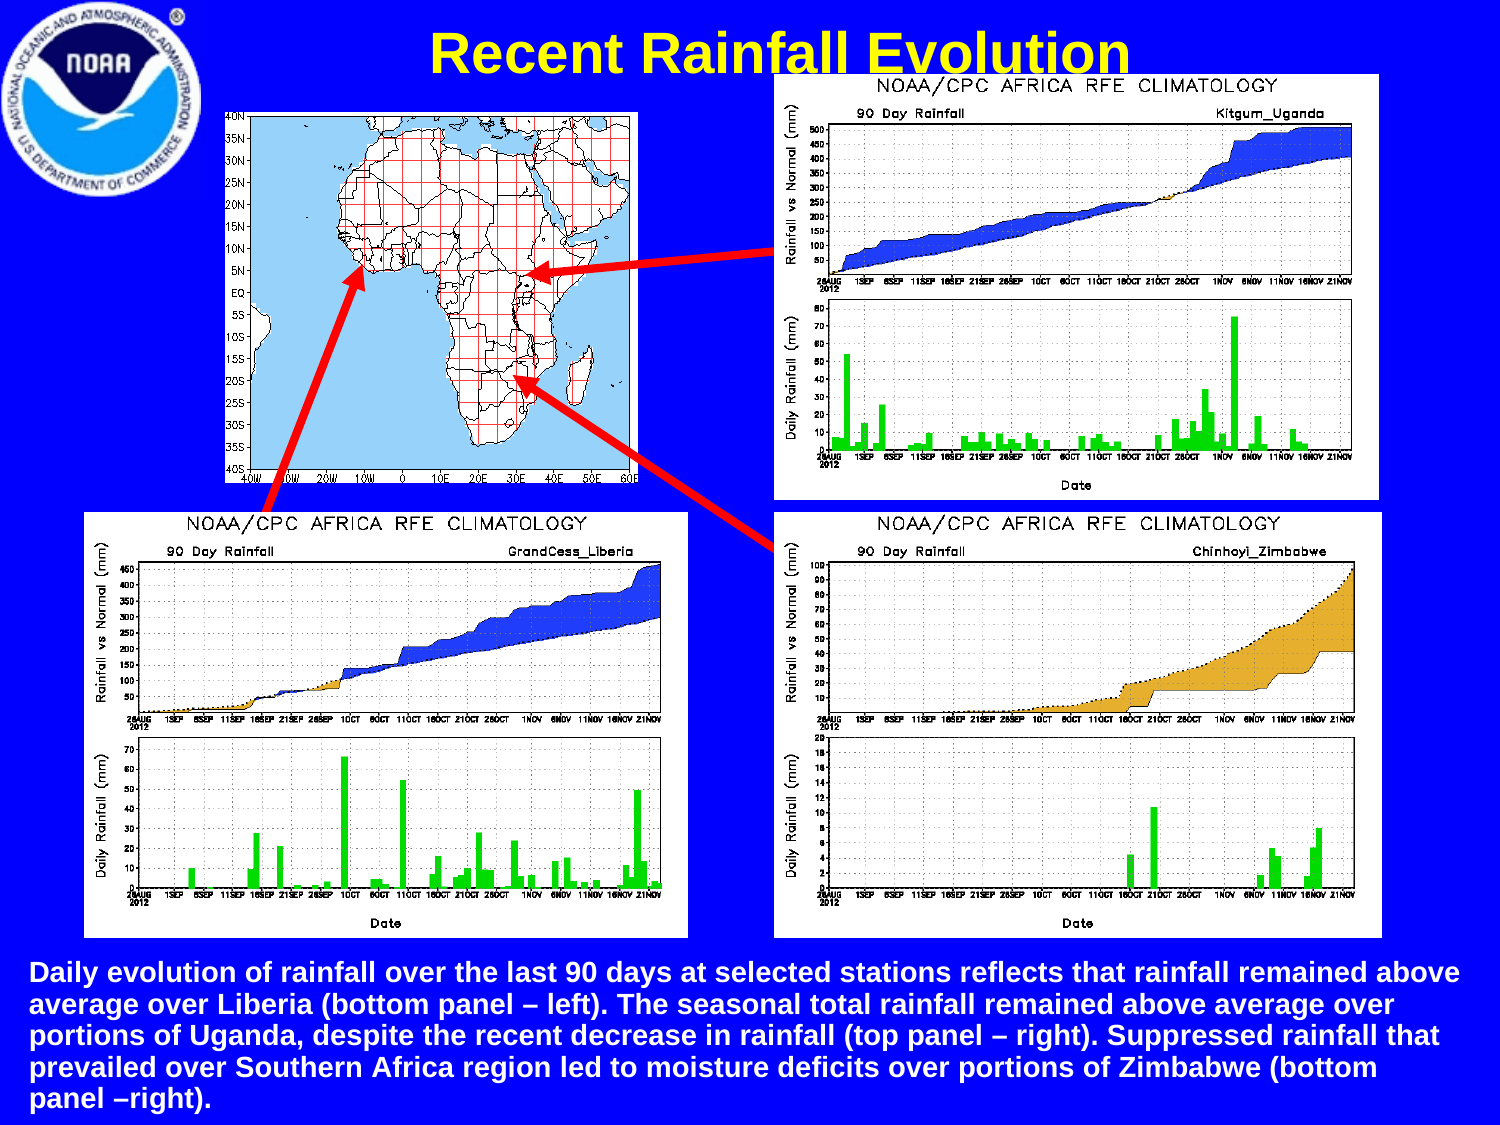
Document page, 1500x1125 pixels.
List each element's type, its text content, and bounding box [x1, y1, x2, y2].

text_box Daily evolution of rainfall over the last 90 days at selected stations reflects that rainfall remained above average over Liberia (bottom panel – left). The seasonal total rainfall remained above average over portions of Uganda, despite the recent decrease in rainfall (top panel – right). Suppressed rainfall that prevailed over Southern Africa region led to moisture deficits over portions of Zimbabwe (bottom panel –right). [13, 949, 1479, 1123]
picture [774, 512, 1382, 938]
picture [224, 112, 638, 483]
picture [774, 74, 1379, 500]
picture [0, 0, 200, 200]
text_box Recent Rainfall Evolution [287, 0, 1275, 100]
picture [84, 512, 688, 938]
